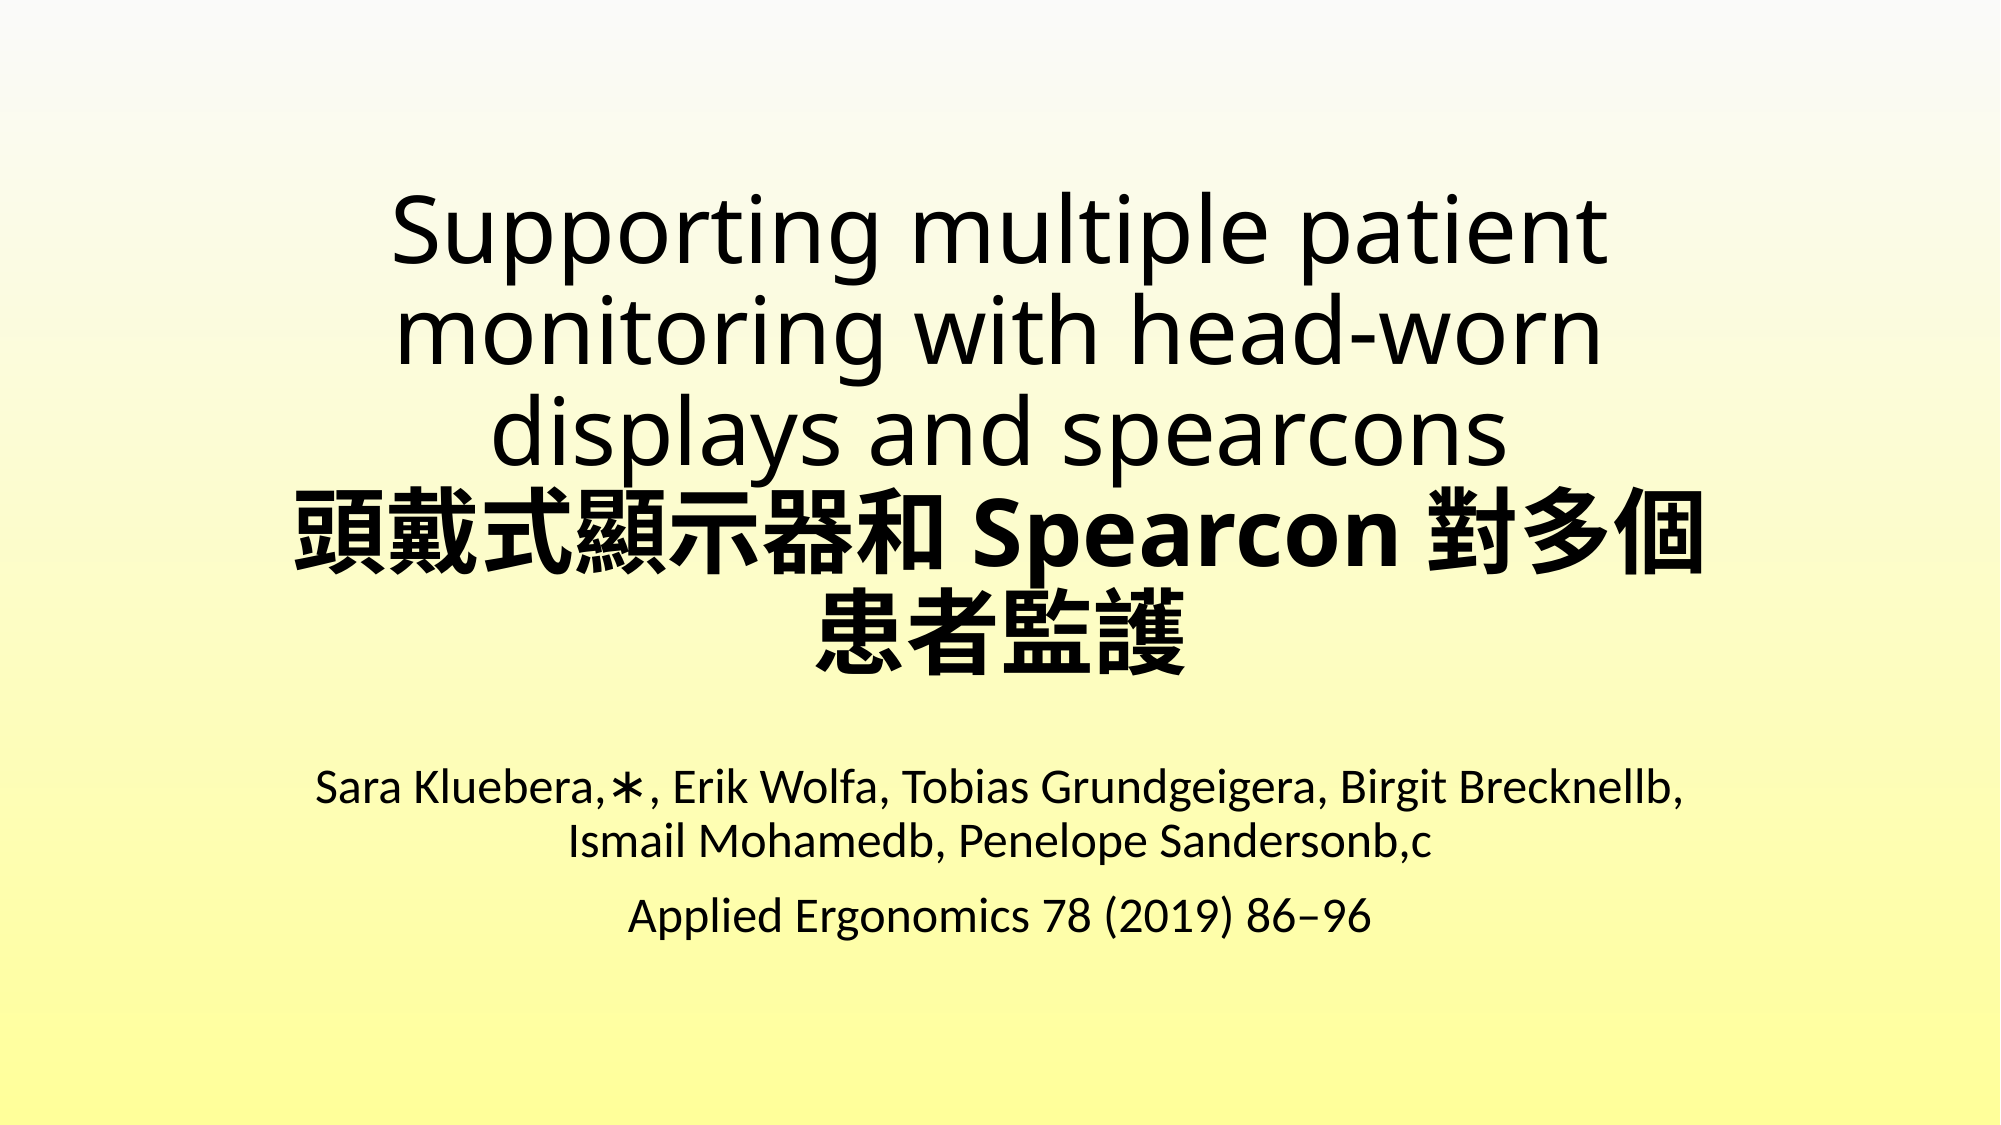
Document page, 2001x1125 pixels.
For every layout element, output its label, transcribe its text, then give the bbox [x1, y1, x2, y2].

title Supporting multiple patient monitoring with head-worn displays and spearcons 頭戴式顯示器和Spearcon對多個患者監護 [249, 304, 1750, 696]
subtitle Sara Kluebera,∗, Erik Wolfa, Tobias Grundgeigera, Birgit Brecknellb, Ismail Mohamedb, Penelope Sandersonb,c Applied Ergonomics 78 (2019) 86–96 [249, 752, 1750, 1025]
